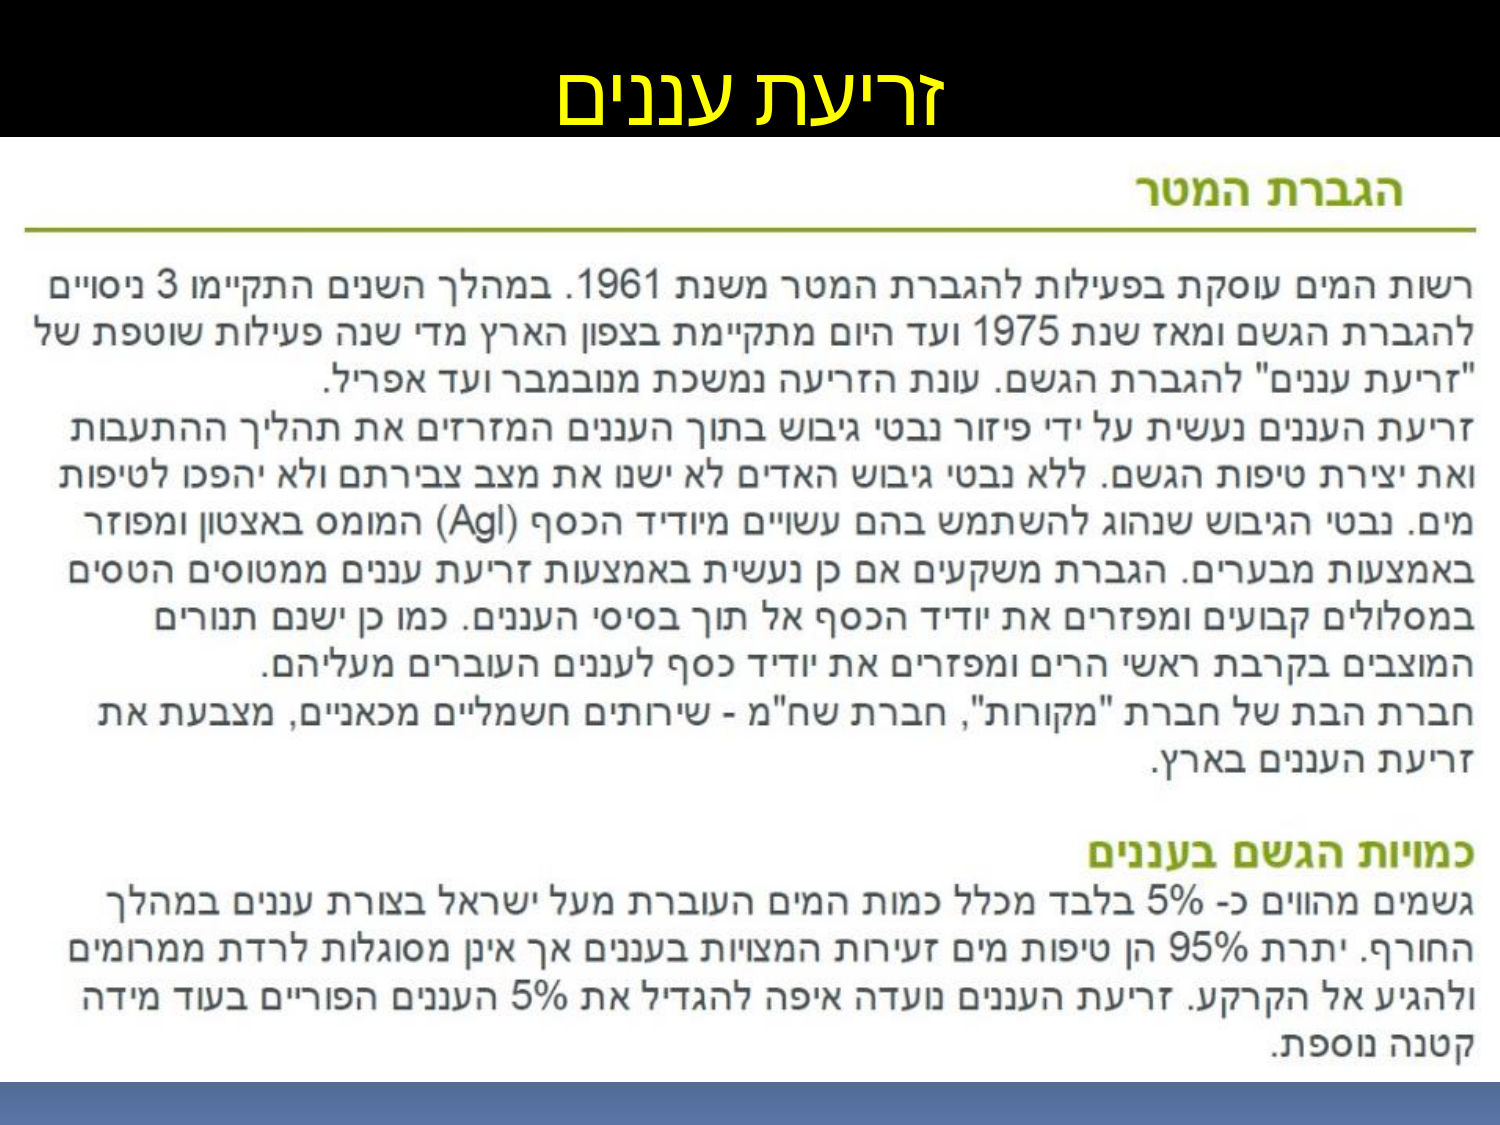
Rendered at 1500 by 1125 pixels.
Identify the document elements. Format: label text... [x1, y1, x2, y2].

picture [0, 136, 1500, 1083]
title זריעת עננים [112, 34, 1388, 127]
